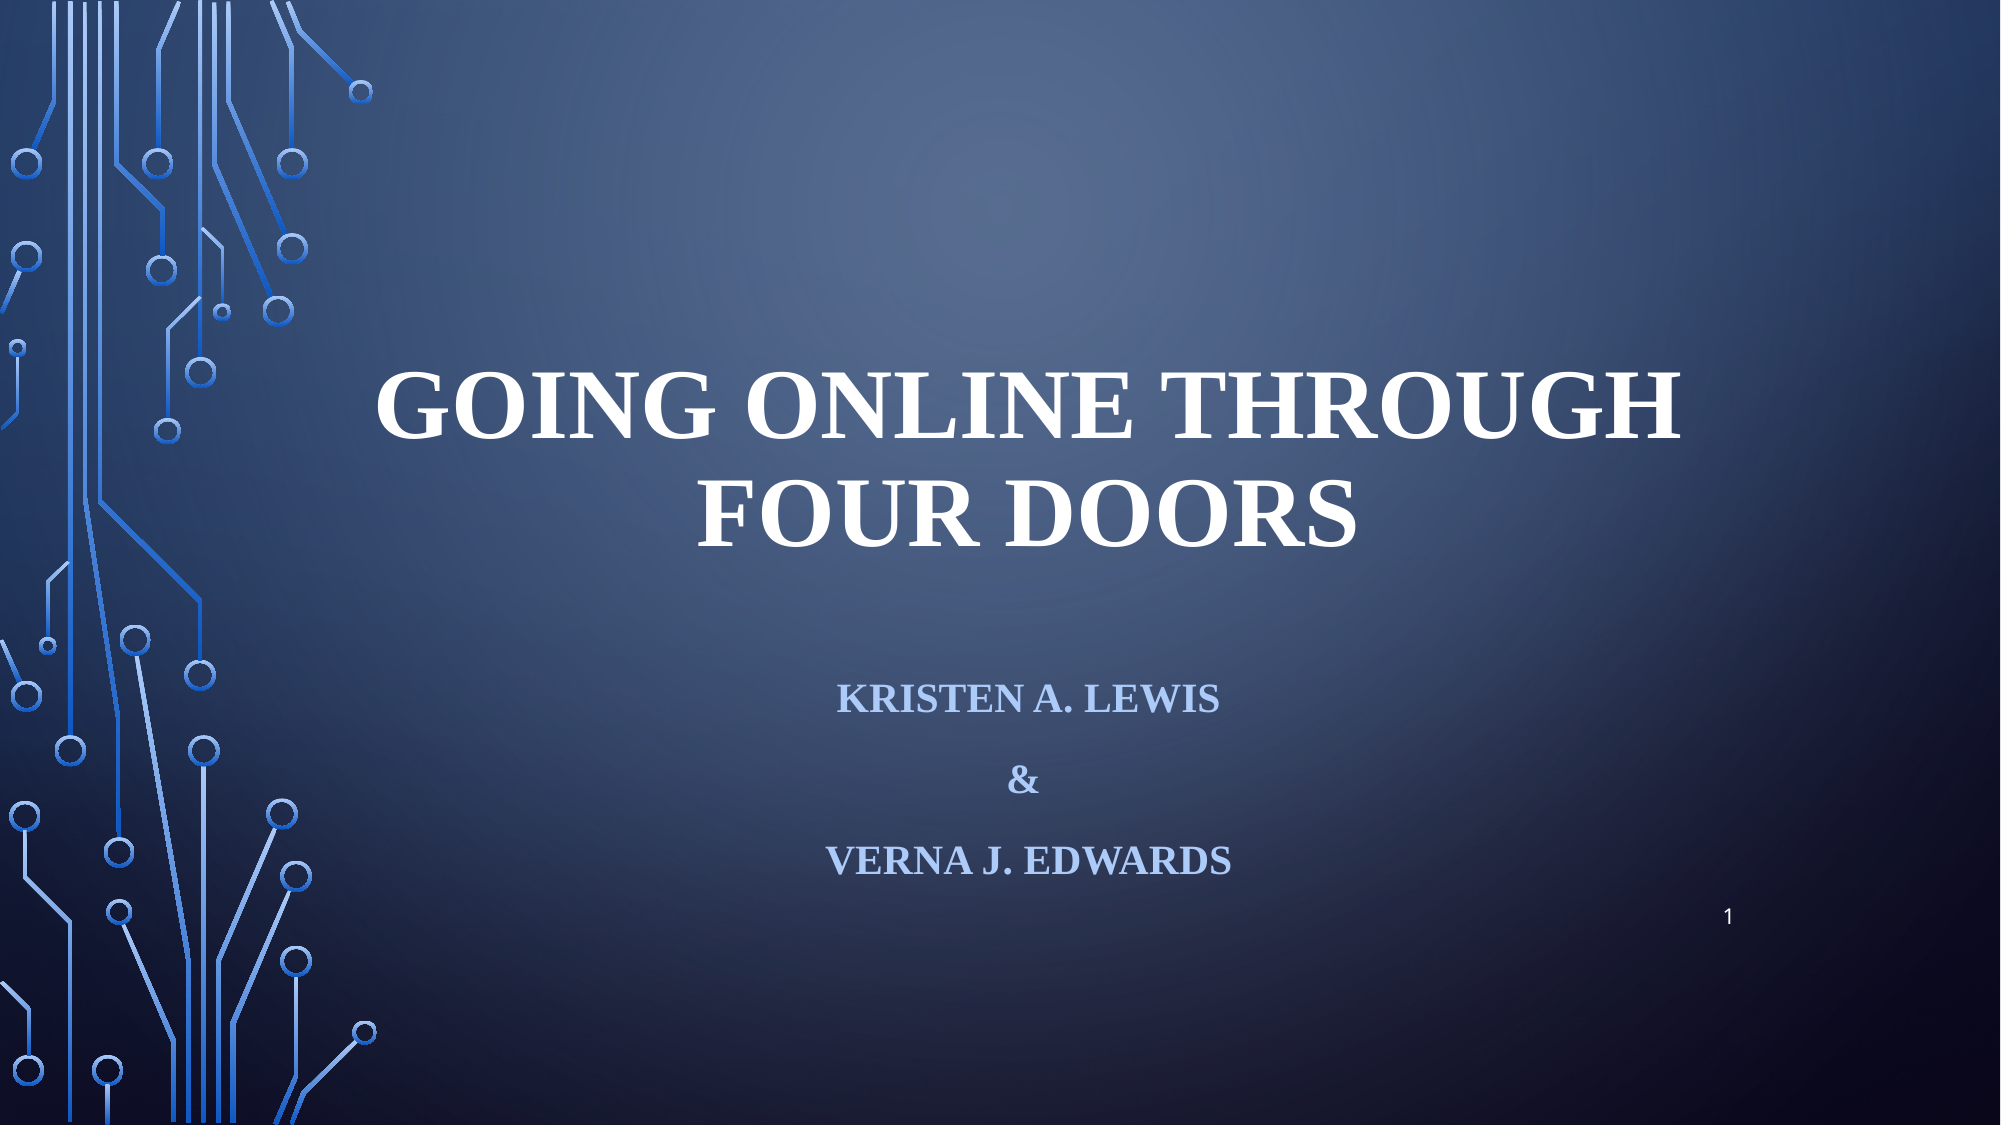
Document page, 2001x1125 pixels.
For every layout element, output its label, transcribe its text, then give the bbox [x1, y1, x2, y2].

title Going online through four doors [307, 184, 1750, 576]
subtitle Kristen A. Lewis & Verna J. Edwards [307, 653, 1750, 925]
slide_number 1 [1623, 887, 1750, 948]
